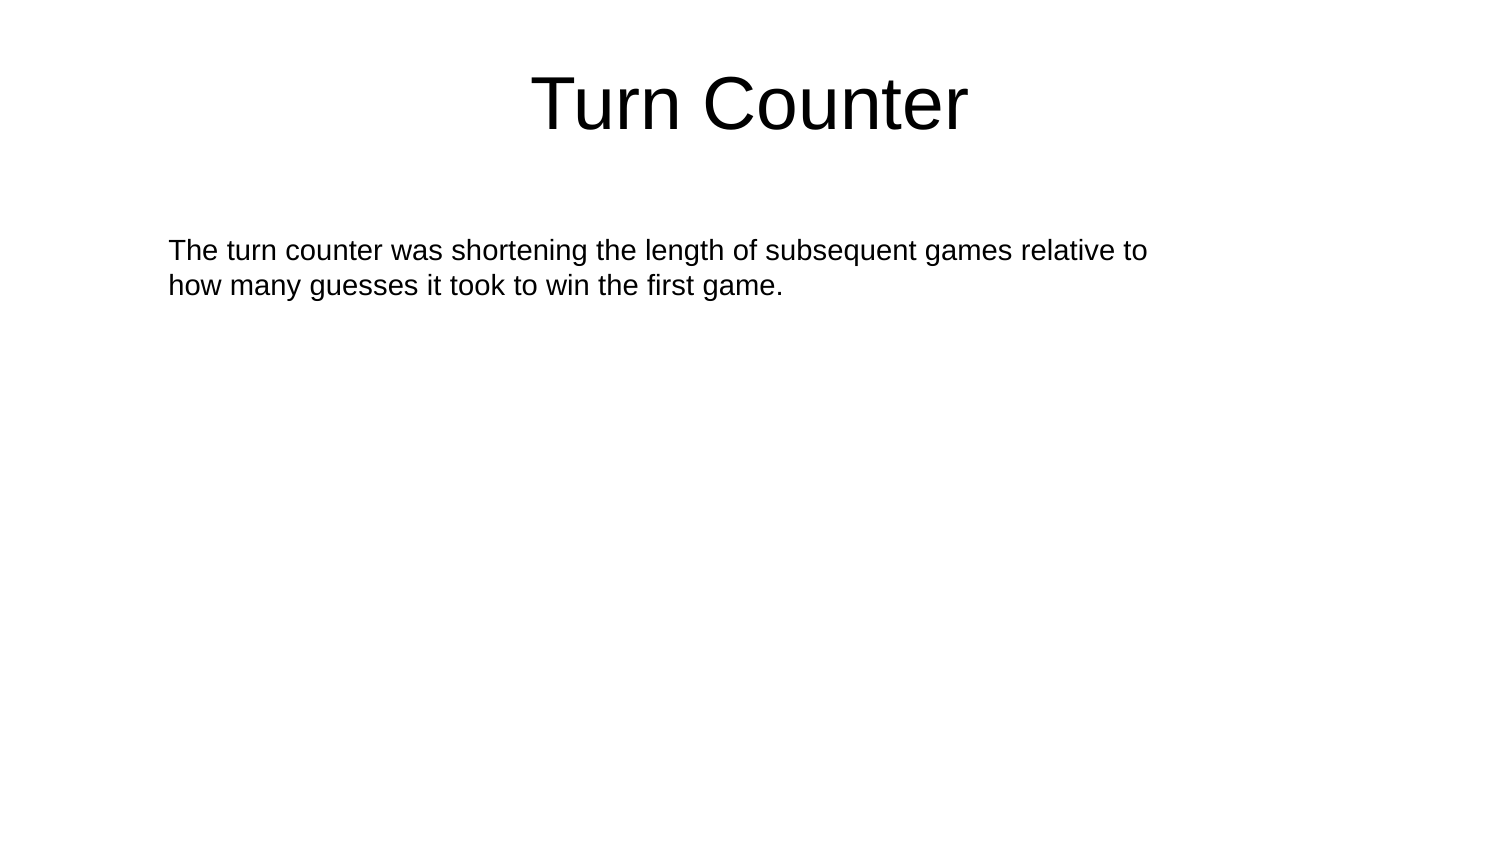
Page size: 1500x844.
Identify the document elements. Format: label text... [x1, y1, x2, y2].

title Turn Counter [51, 30, 1449, 169]
text_box The turn counter was shortening the length of subsequent games relative to how many guesses it took to win the first game. [153, 216, 1192, 338]
